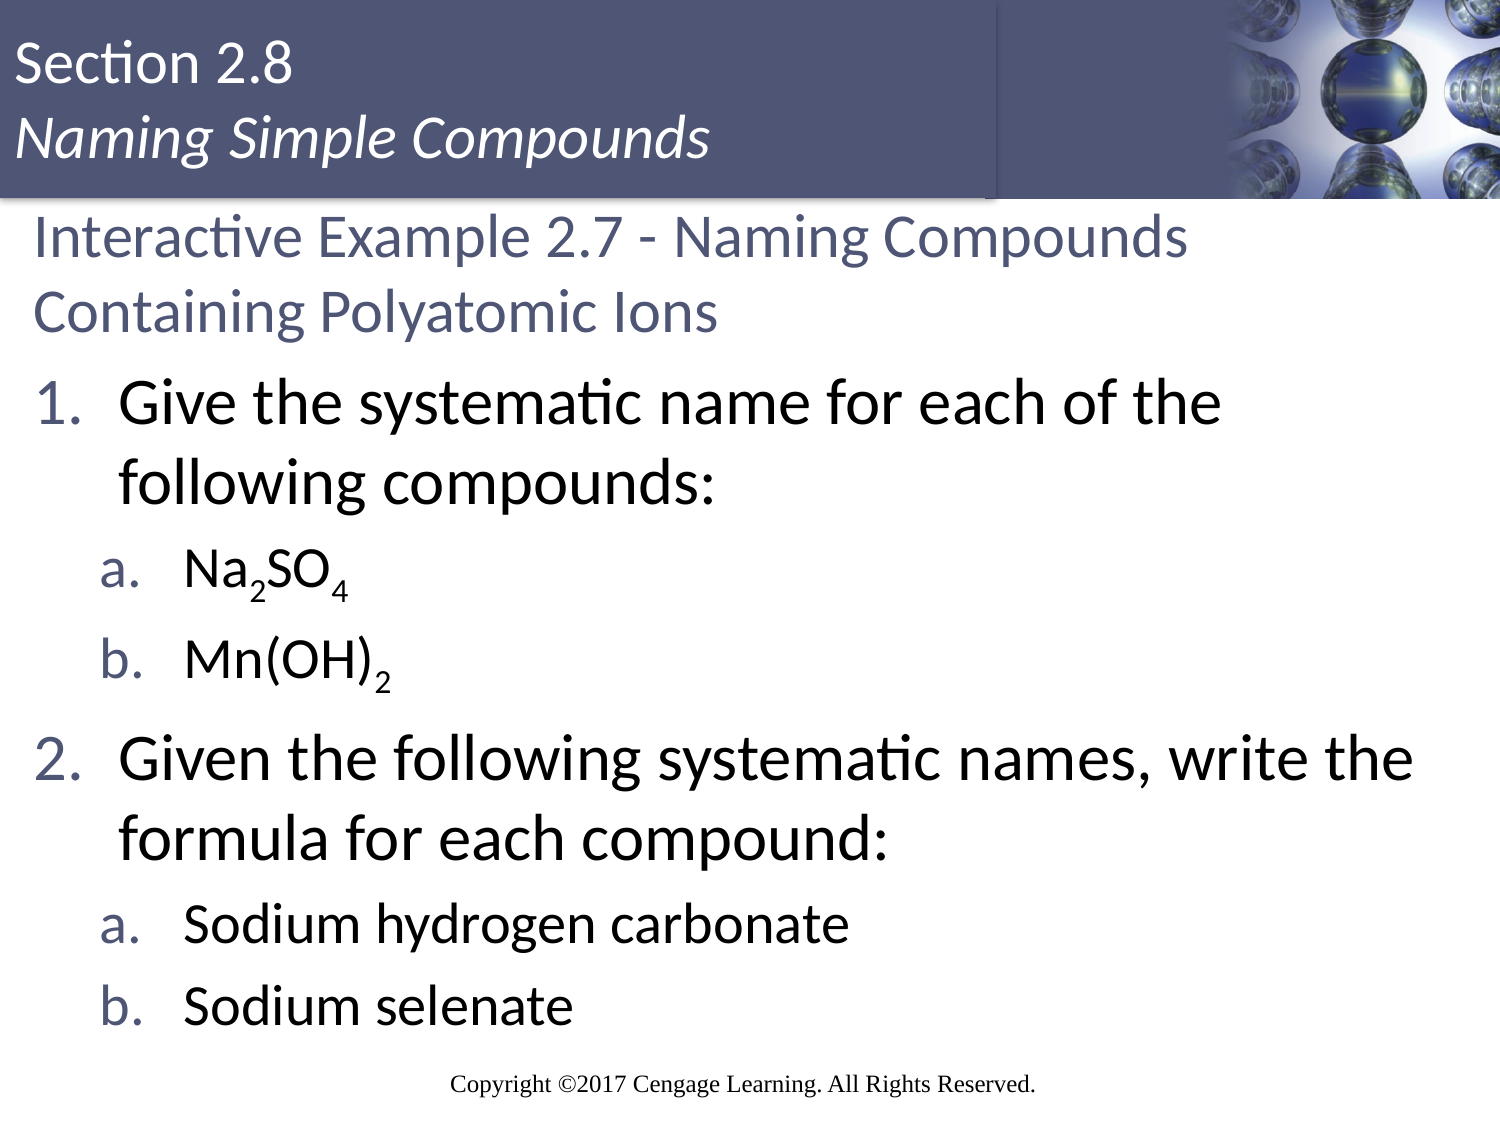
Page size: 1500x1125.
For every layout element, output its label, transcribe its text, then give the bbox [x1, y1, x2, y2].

picture [996, 0, 1500, 199]
title Interactive Example 2.7 - Naming Compounds Containing Polyatomic Ions [18, 212, 1471, 327]
list Give the systematic name for each of the following compounds: Na2SO4 Mn(OH)2 Given the following systematic names, write the formula for each compound: Sodium hydrogen carbonate Sodium selenate [18, 350, 1471, 1100]
